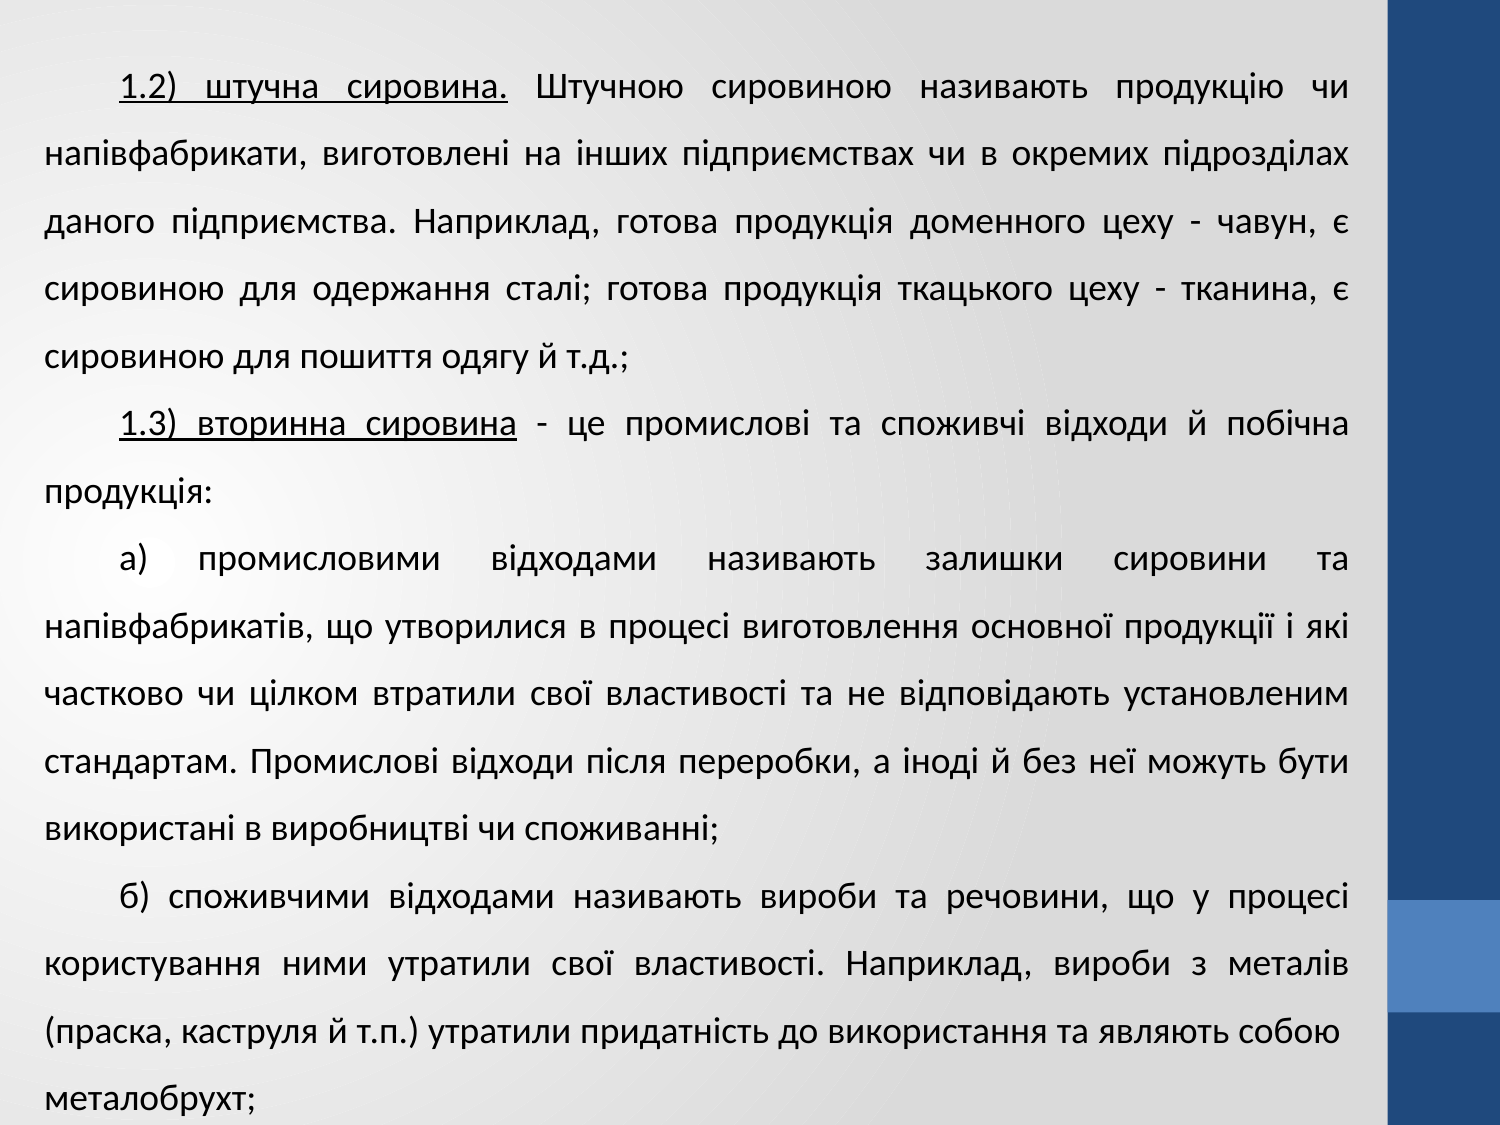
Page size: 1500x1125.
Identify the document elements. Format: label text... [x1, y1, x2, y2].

text_box 1.2) штучна сировина. Штучною сировиною називають продукцію чи напівфабрикати, виготовлені на інших підприємствах чи в окремих підрозділах даного підприємства. Наприклад, готова продукція доменного цеху - чавун, є сировиною для одержання сталі; готова продукція ткацького цеху - тканина, є сировиною для пошиття одягу й т.д.; 1.3) вторинна сировина - це промислові та споживчі відходи й побічна продукція: а) промисловими відходами називають залишки сировини та напівфабрикатів, що утворилися в процесі виготовлення основної продукції і які частково чи цілком втратили свої властивості та не відповідають установленим стандартам. Промислові відходи після переробки, а іноді й без неї можуть бути використані в виробництві чи споживанні; б) споживчими відходами називають вироби та речовини, що у процесі користування ними утратили свої властивості. Наприклад, вироби з металів (праска, каструля й т.п.) утратили придатність до використання та являють собою металобрухт; [29, 30, 1365, 1125]
